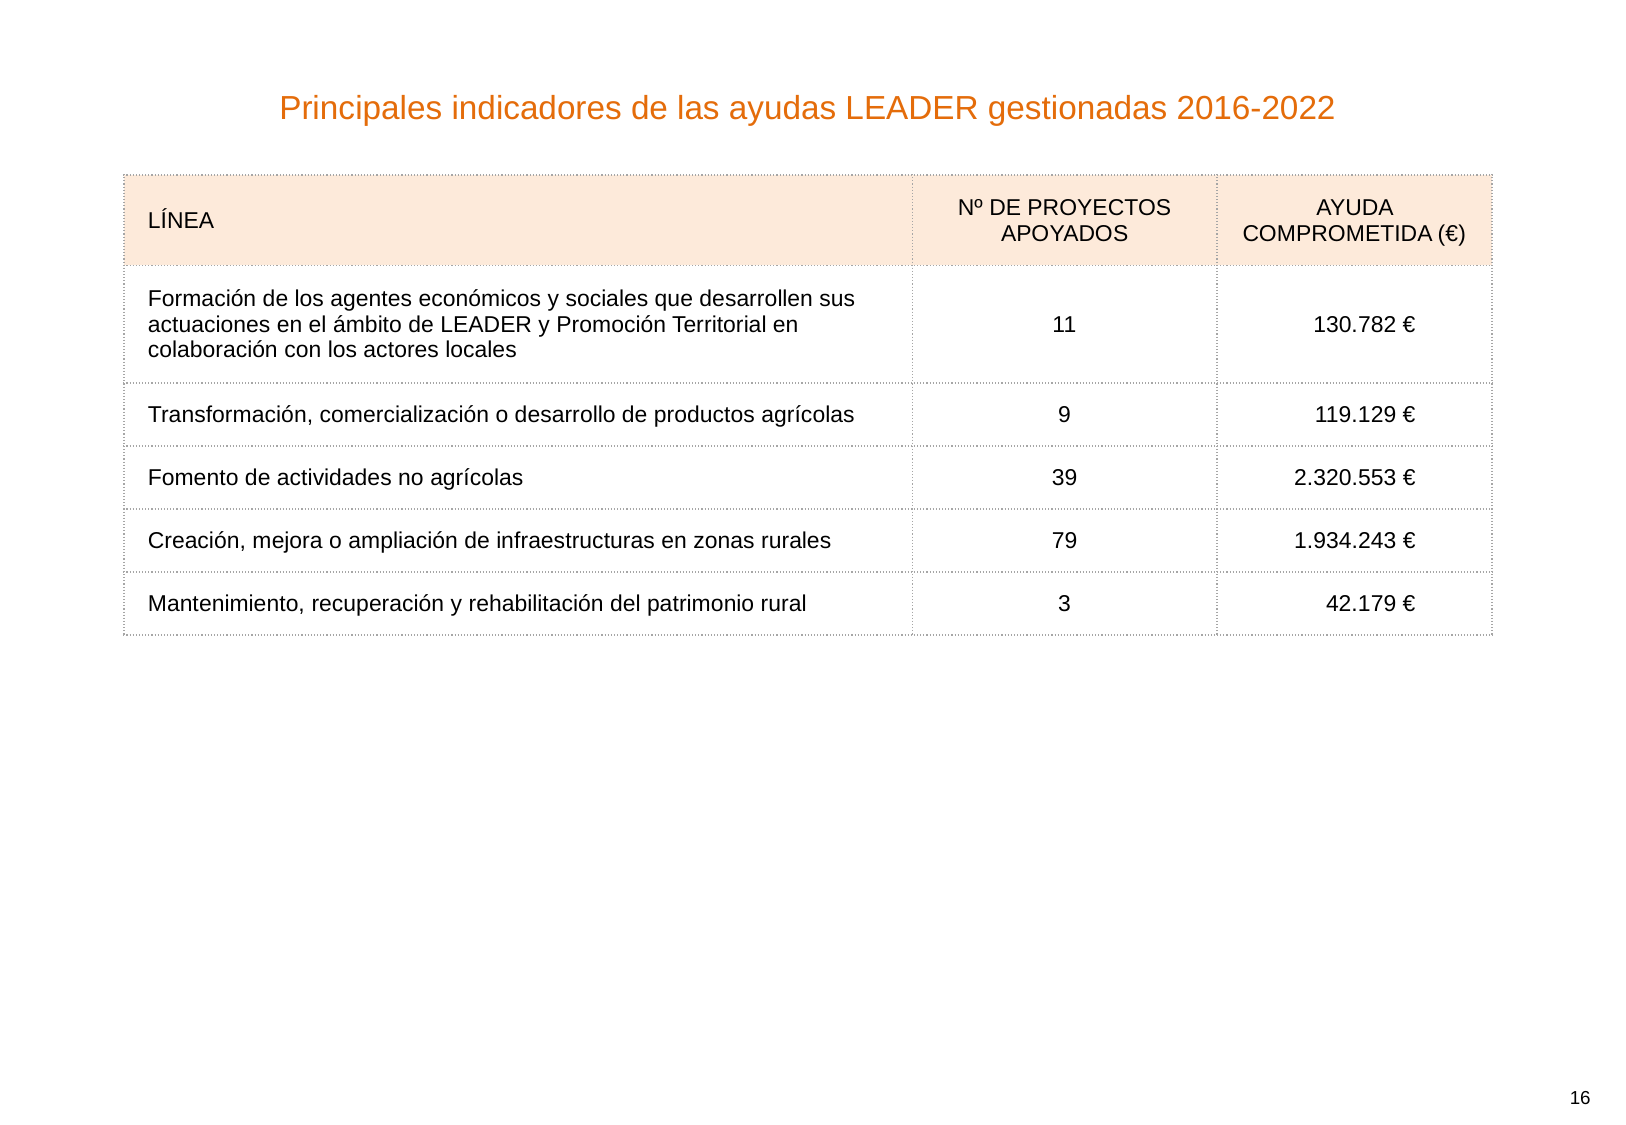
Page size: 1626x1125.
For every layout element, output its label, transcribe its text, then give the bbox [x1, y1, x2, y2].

table_cell 9 [913, 383, 1217, 446]
table_cell 42.179 € [1217, 572, 1492, 635]
table_cell Transformación, comercialización o desarrollo de productos agrícolas [124, 383, 913, 446]
table_cell 2.320.553 € [1217, 446, 1492, 509]
table_cell Mantenimiento, recuperación y rehabilitación del patrimonio rural [124, 572, 913, 635]
table_cell 39 [913, 446, 1217, 509]
table_cell Creación, mejora o ampliación de infraestructuras en zonas rurales [124, 509, 913, 572]
table_header LÍNEA [124, 175, 913, 265]
table_cell Fomento de actividades no agrícolas [124, 446, 913, 509]
table_cell 130.782 € [1217, 265, 1492, 383]
table_cell 11 [913, 265, 1217, 383]
table_cell Formación de los agentes económicos y sociales que desarrollen sus actuaciones en el ámbito de LEADER y Promoción Territorial en colaboración con los actores locales [124, 265, 913, 383]
table_cell 119.129 € [1217, 383, 1492, 446]
table_cell 3 [913, 572, 1217, 635]
table_header Nº DE PROYECTOS APOYADOS [913, 175, 1217, 265]
table_cell 79 [913, 509, 1217, 572]
text_box Principales indicadores de las ayudas LEADER gestionadas 2016-2022 [86, 78, 1530, 134]
table_header AYUDA COMPROMETIDA (€) [1217, 175, 1492, 265]
table_cell 1.934.243 € [1217, 509, 1492, 572]
